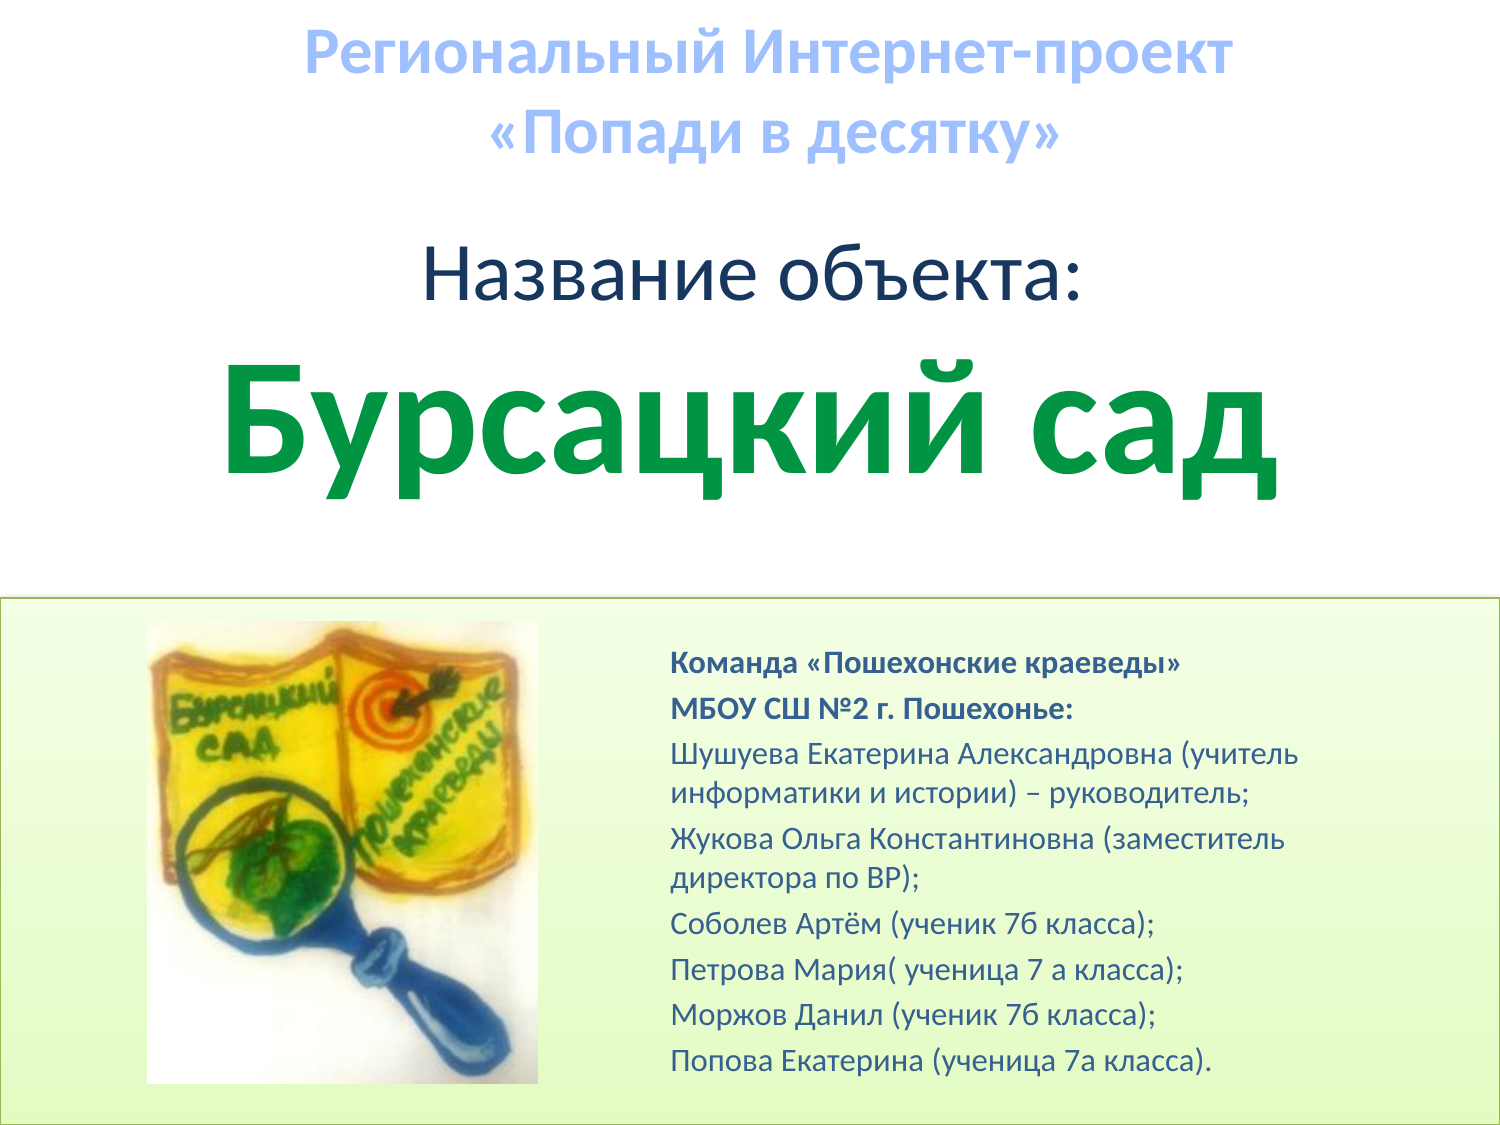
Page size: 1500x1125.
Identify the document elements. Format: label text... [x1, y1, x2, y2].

picture [147, 621, 538, 1084]
text_box [0, 597, 1500, 1125]
text_box Региональный Интернет-проект «Попади в десятку» [0, 0, 1500, 175]
text_box Название объекта: [324, 210, 1201, 325]
title Бурсацкий сад [112, 285, 1388, 528]
subtitle Команда «Пошехонские краеведы» МБОУ СШ №2 г. Пошехонье: Шушуева Екатерина Александровна (учитель информатики и истории) – руководитель; Жукова Ольга Константиновна (заместитель директора по ВР); Соболев Артём (ученик 7б класса); Петрова Мария( ученица 7 а класса); Моржов Данил (ученик 7б класса); Попова Екатерина (ученица 7а класса). [655, 633, 1453, 1094]
